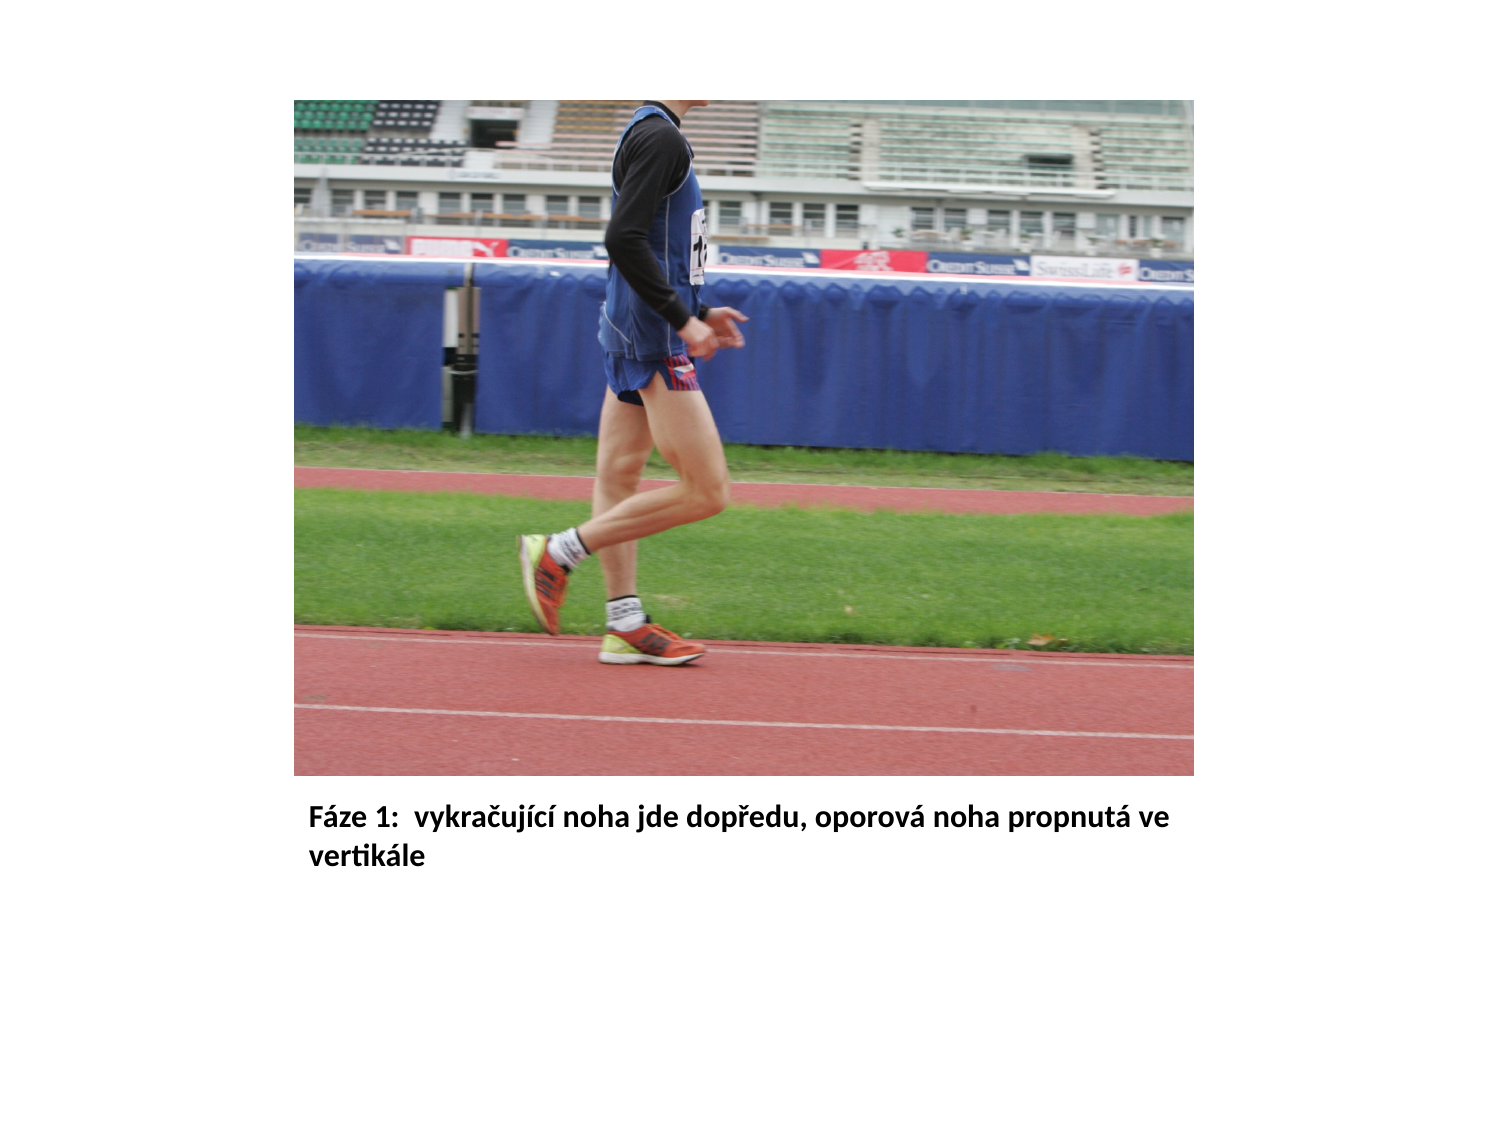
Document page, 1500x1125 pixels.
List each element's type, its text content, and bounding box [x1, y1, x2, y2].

title Fáze 1: vykračující noha jde dopředu, oporová noha propnutá ve vertikále [294, 787, 1194, 881]
picture [293, 100, 1195, 776]
